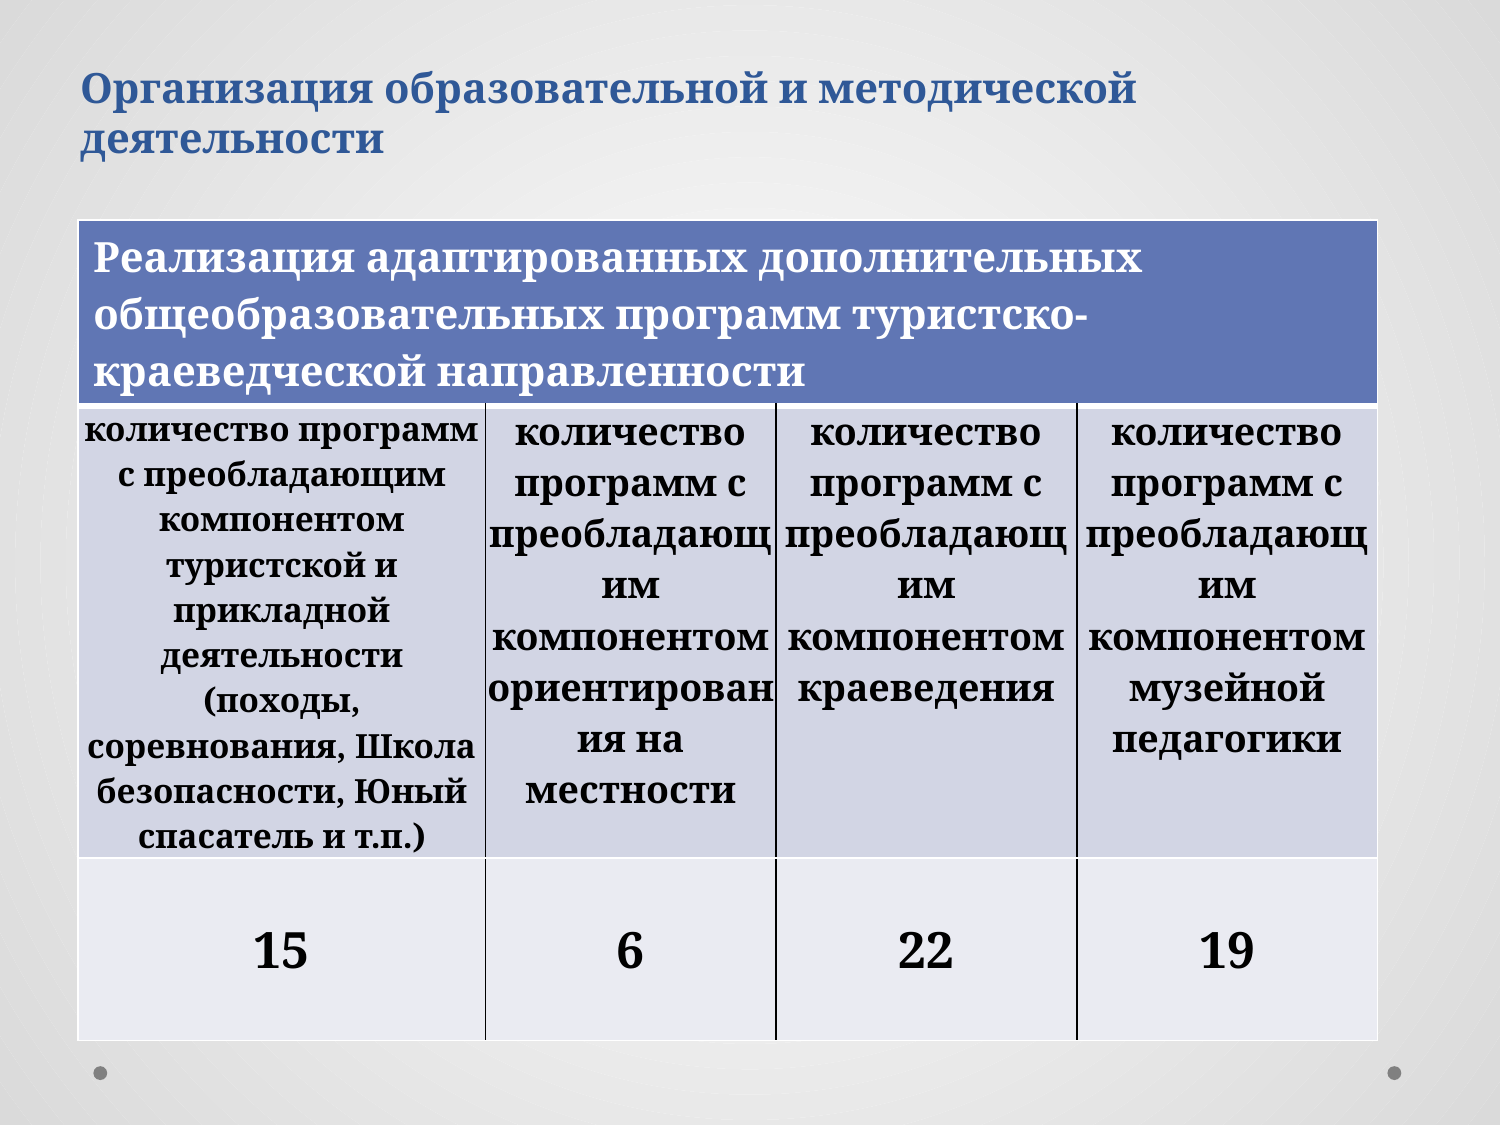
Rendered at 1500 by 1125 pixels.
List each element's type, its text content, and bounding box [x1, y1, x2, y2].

table_cell количество программ с преобладающим компонентом музейной педагогики [1078, 409, 1377, 857]
table_header Реализация адаптированных дополнительных общеобразовательных программ туристско-краеведческой направленности [79, 221, 1377, 403]
title Организация образовательной и методической деятельности [64, 54, 1436, 268]
table_cell 6 [486, 859, 775, 1040]
table_cell количество программ с преобладающим компонентом туристской и прикладной деятельности (походы, соревнования, Школа безопасности, Юный спасатель и т.п.) [79, 409, 485, 857]
table_cell количество программ с преобладающим компонентом ориентирования на местности [486, 409, 775, 857]
table_cell 22 [777, 859, 1076, 1040]
table_cell количество программ с преобладающим компонентом краеведения [777, 409, 1076, 857]
text_box [53, 342, 1403, 1122]
table_cell 15 [79, 859, 485, 1040]
table_cell 19 [1078, 859, 1377, 1040]
